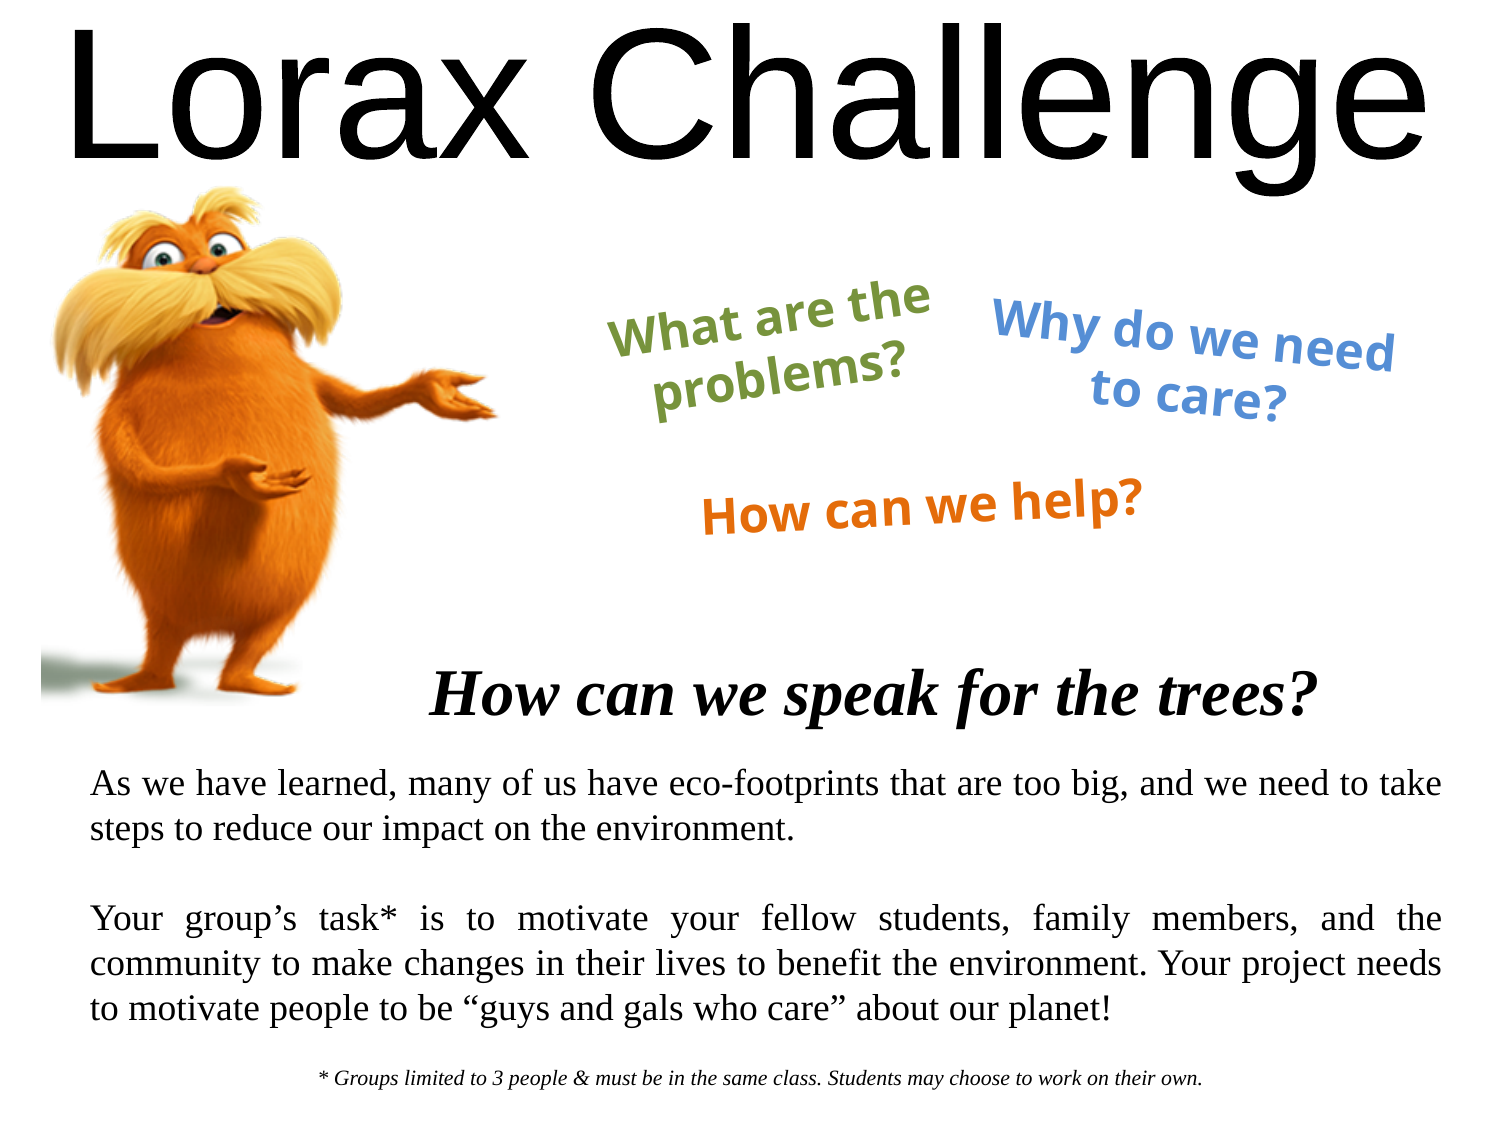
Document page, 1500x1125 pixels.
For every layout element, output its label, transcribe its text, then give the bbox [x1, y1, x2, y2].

text_box How can we speak for the trees? As we have learned, many of us have eco-footprints that are too big, and we need to take steps to reduce our impact on the environment. Your group’s task* is to motivate your fellow students, family members, and the community to make changes in their lives to benefit the environment. Your project needs to motivate people to be “guys and gals who care” about our planet! * Groups limited to 3 people & must be in the same class. Students may choose to work on their own. [74, 641, 1459, 1097]
text_box How can we help? [683, 455, 1161, 554]
text_box What are the problems? [550, 245, 984, 443]
text_box Why do we need to care? [958, 274, 1425, 453]
picture [40, 185, 502, 713]
